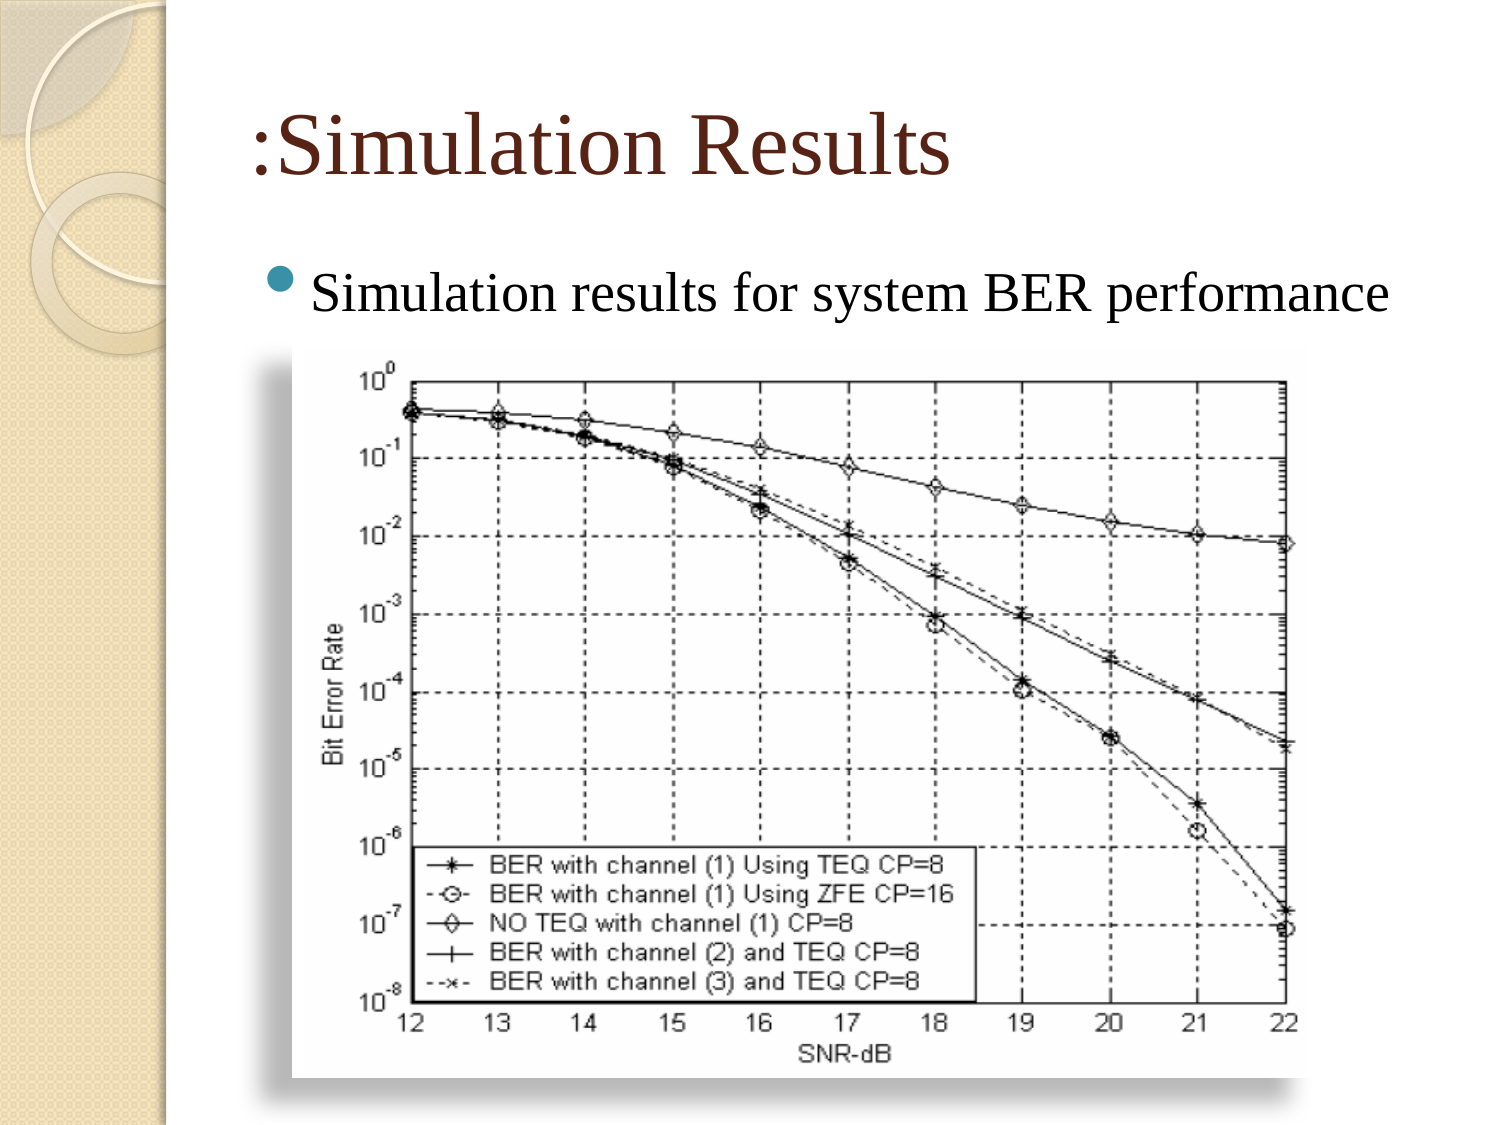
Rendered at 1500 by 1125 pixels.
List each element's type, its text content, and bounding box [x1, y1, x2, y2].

list Simulation results for system BER performance [235, 237, 1466, 1025]
title Simulation Results: [235, 45, 1466, 233]
picture [292, 339, 1325, 1079]
